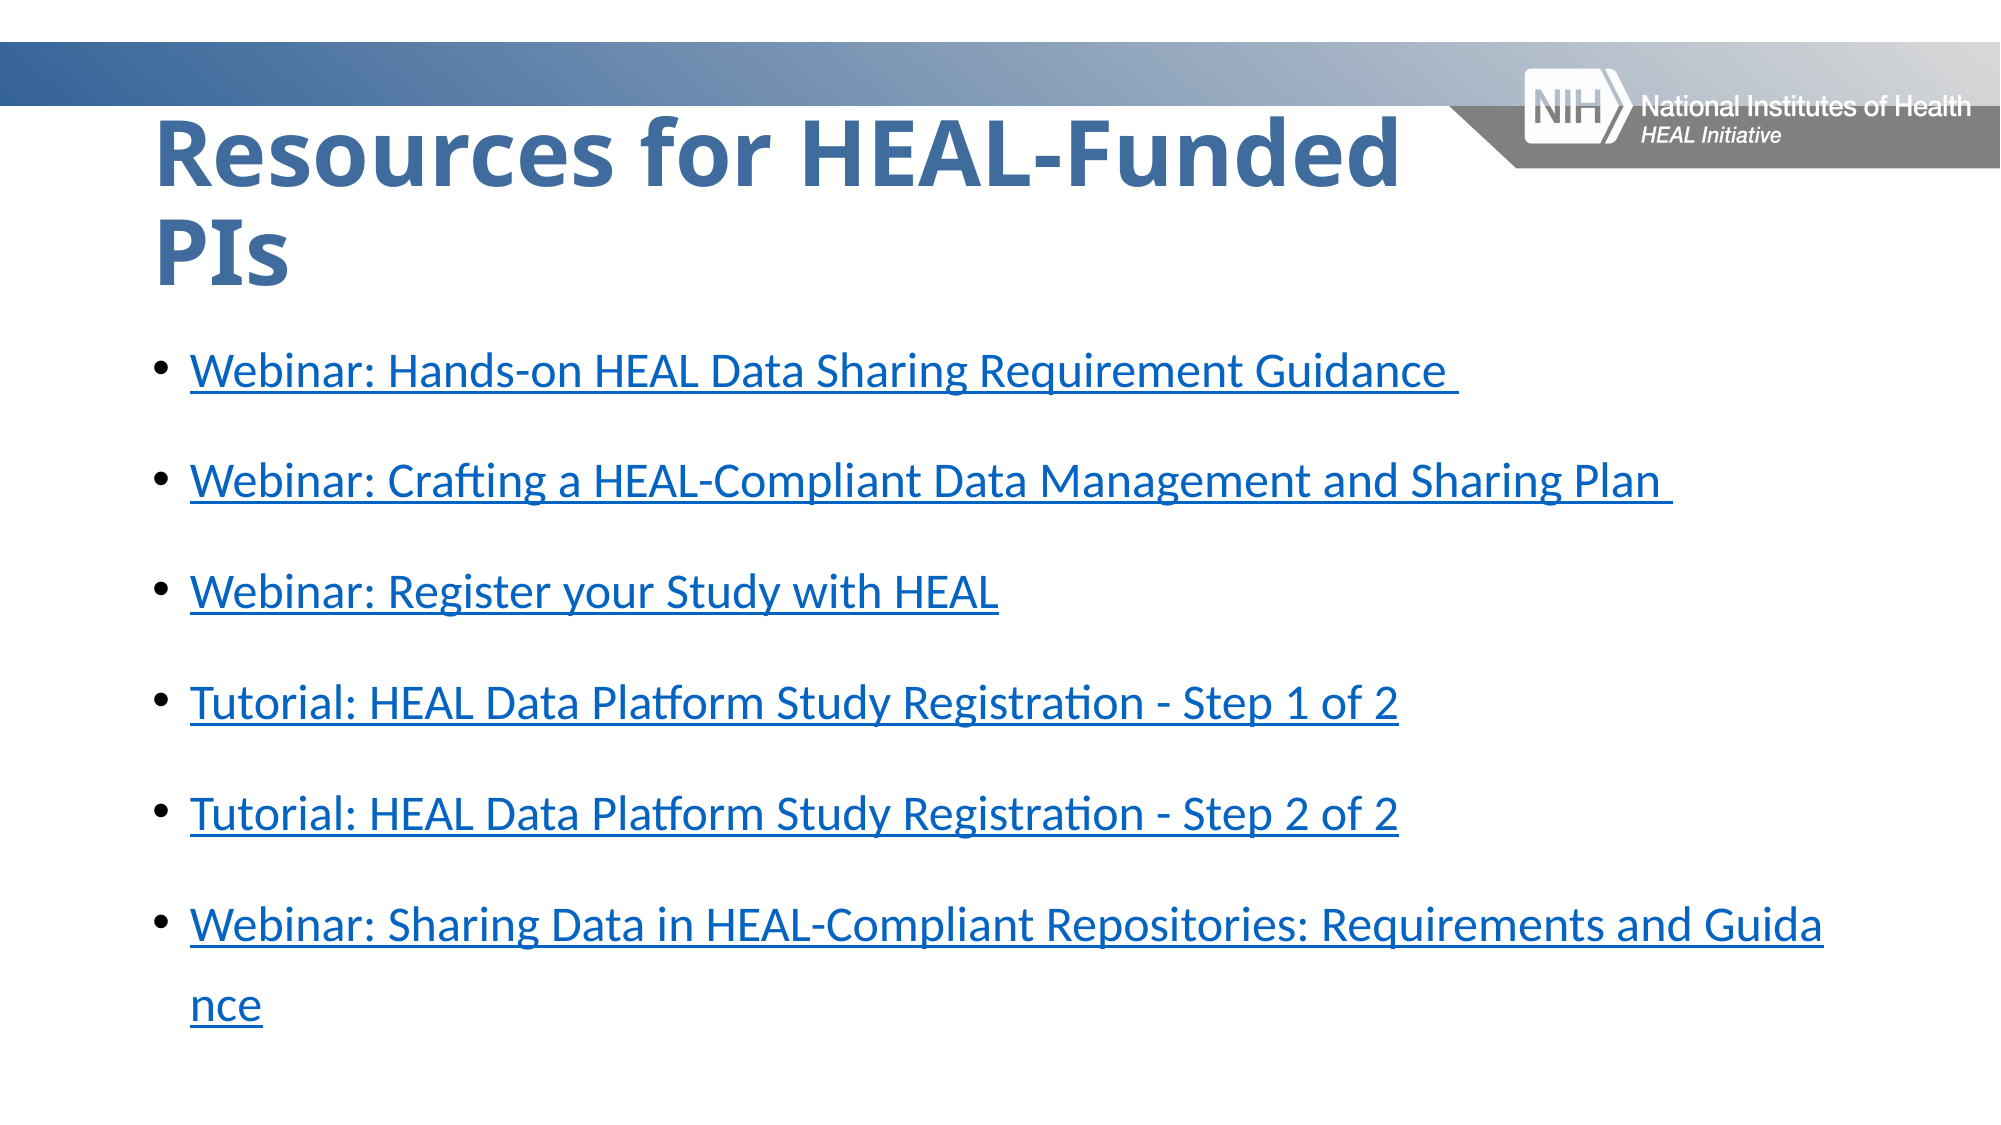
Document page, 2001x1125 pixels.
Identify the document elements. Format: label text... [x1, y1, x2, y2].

title Resources for HEAL-Funded PIs [137, 135, 1476, 278]
picture [1515, 58, 1980, 153]
list Webinar: Hands-on HEAL Data Sharing Requirement Guidance Webinar: Crafting a HEAL-Compliant Data Management and Sharing Plan Webinar: Register your Study with HEAL Tutorial: HEAL Data Platform Study Registration - Step 1 of 2 Tutorial: HEAL Data Platform Study Registration - Step 2 of 2 Webinar: Sharing Data in HEAL-Compliant Repositories: Requirements and Guidance [137, 299, 1863, 1014]
